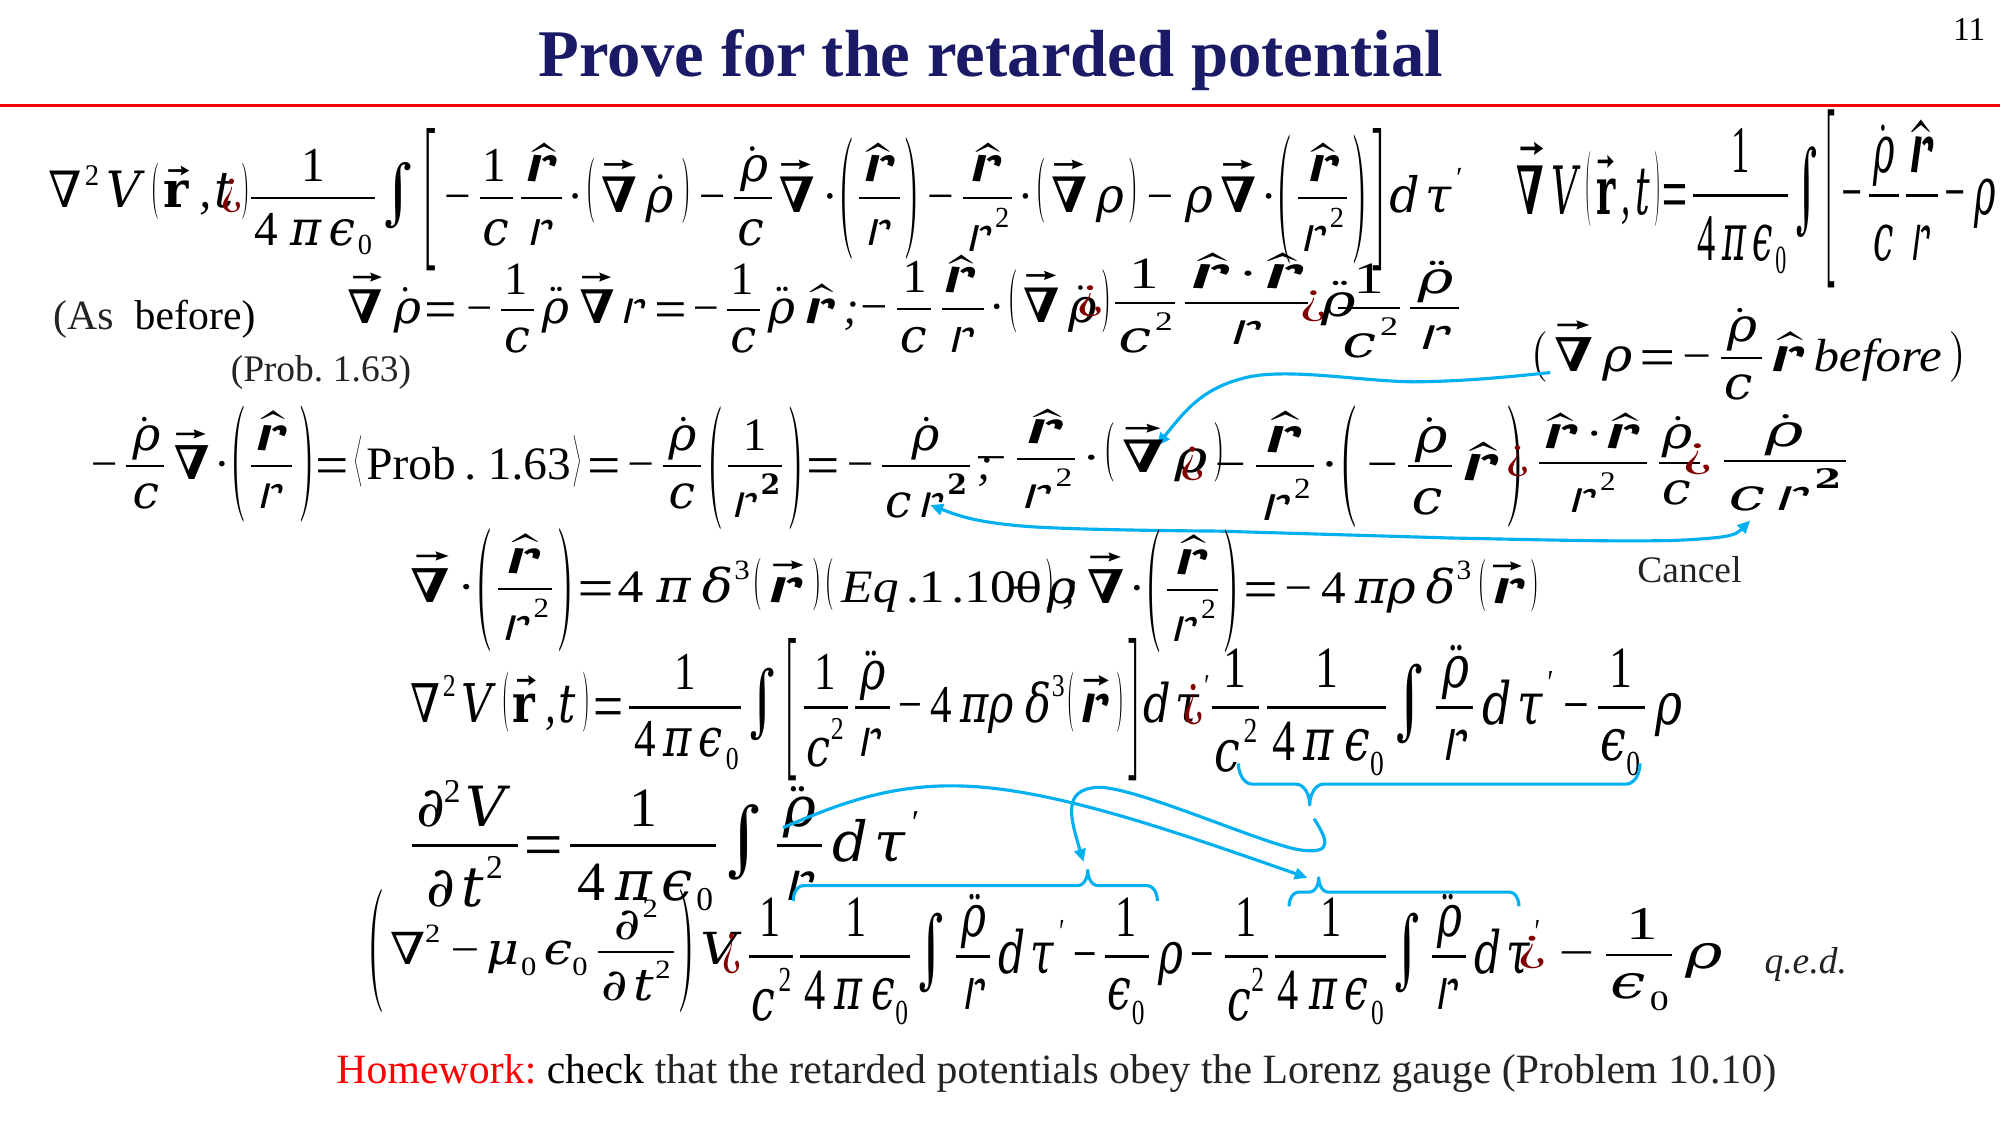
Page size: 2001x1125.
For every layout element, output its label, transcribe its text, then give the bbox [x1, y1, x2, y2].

text_box [930, 503, 1750, 542]
text_box 11 [1910, 0, 2000, 48]
text_box [1238, 763, 1641, 805]
text_box Cancel [1622, 537, 1817, 598]
text_box q.e.d. [1749, 928, 1945, 988]
text_box [782, 785, 1308, 880]
text_box [1158, 372, 1551, 446]
text_box [1289, 877, 1519, 907]
text_box (Prob. 1.63) [216, 337, 466, 397]
text_box [1072, 787, 1325, 851]
text_box [793, 870, 1158, 901]
text_box Homework: check that the retarded potentials obey the Lorenz gauge (Problem 10.10) [321, 1034, 1921, 1099]
text_box [1078, 856, 1100, 862]
